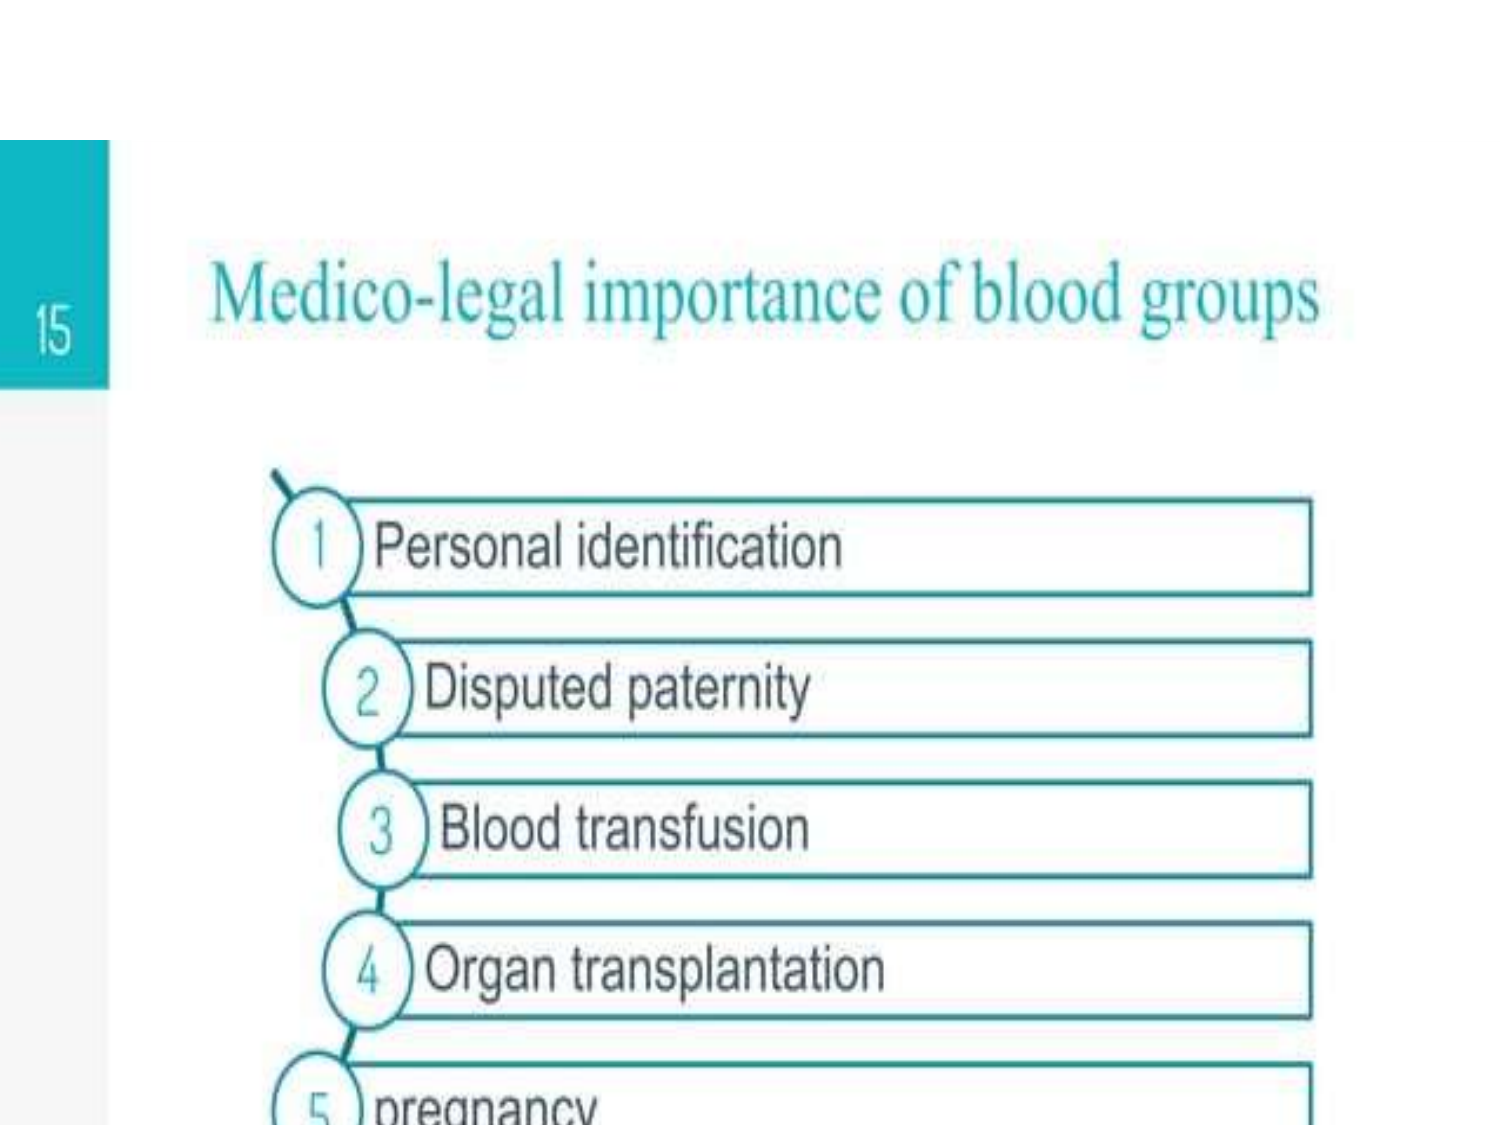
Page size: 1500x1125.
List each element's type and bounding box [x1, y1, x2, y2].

picture [0, 139, 1500, 1125]
